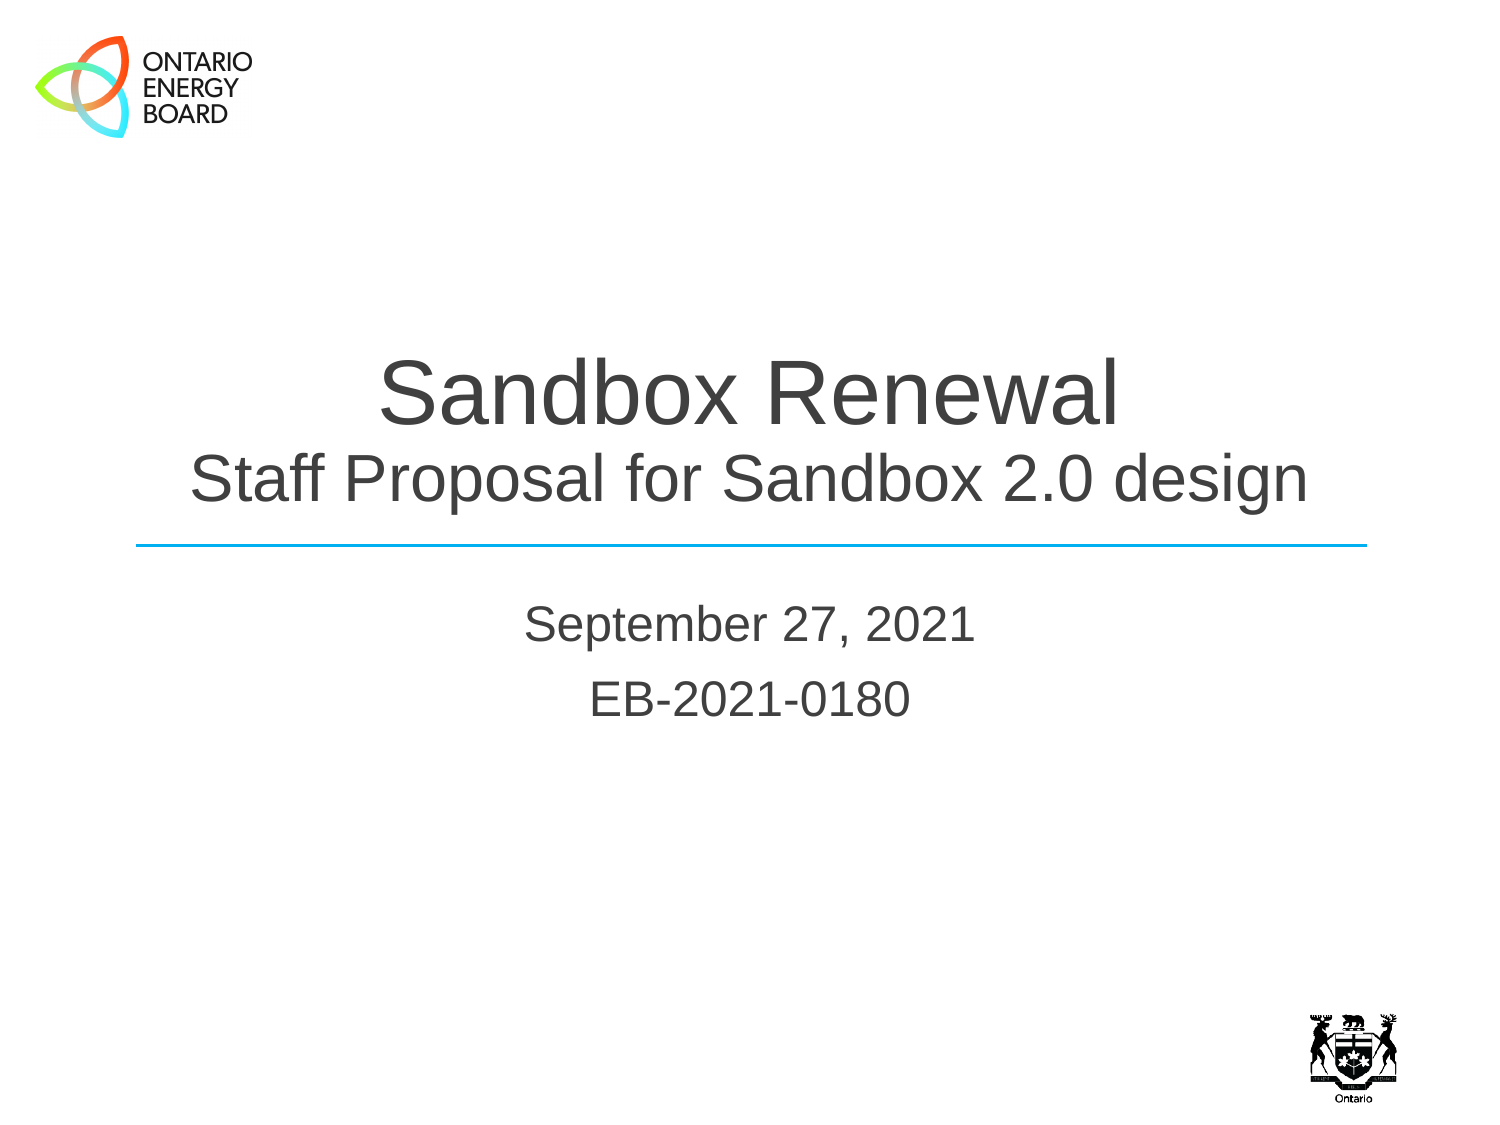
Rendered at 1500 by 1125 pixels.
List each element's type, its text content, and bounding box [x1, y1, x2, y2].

title Sandbox Renewal Staff Proposal for Sandbox 2.0 design [112, 131, 1388, 524]
picture [35, 36, 252, 138]
subtitle September 27, 2021 EB-2021-0180 [187, 590, 1313, 863]
picture [1310, 1013, 1397, 1103]
